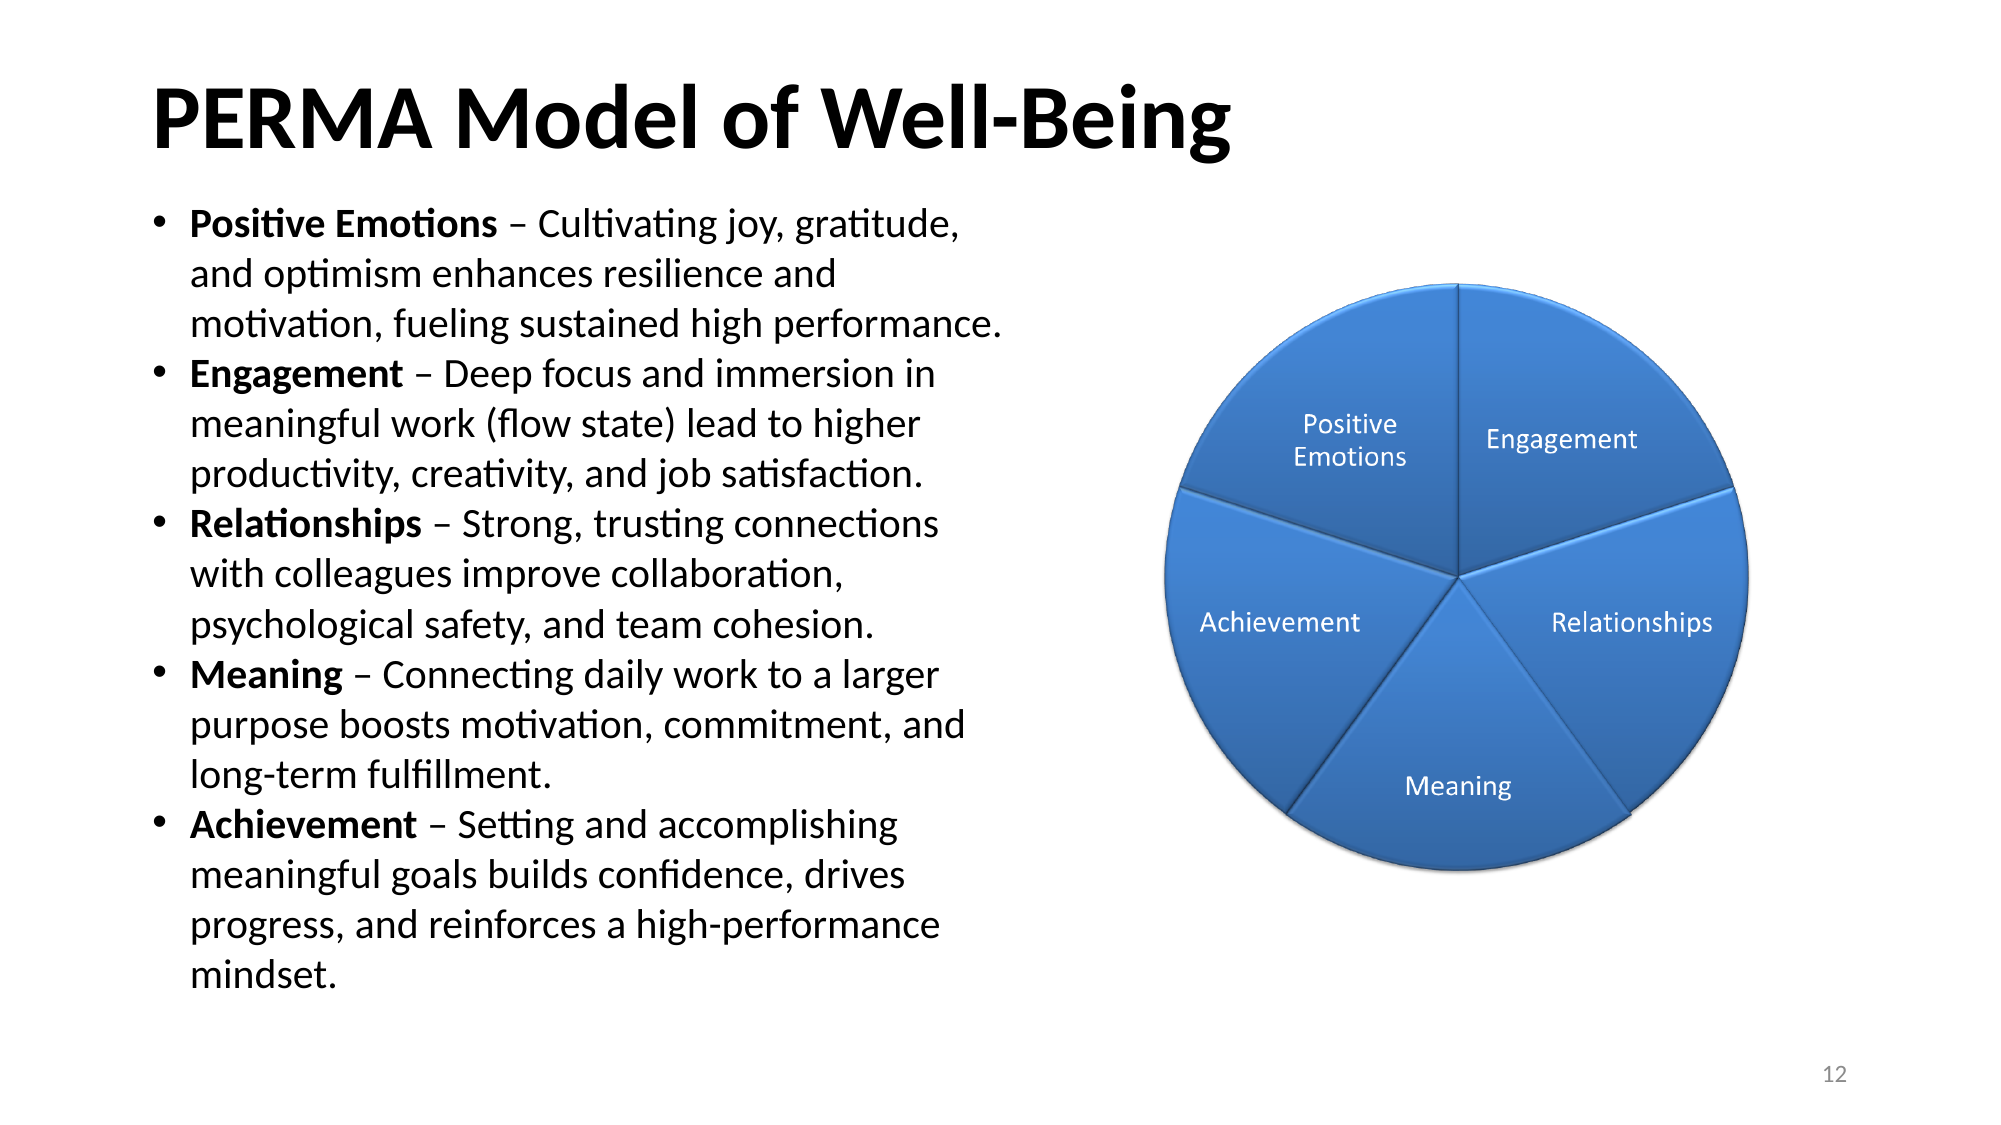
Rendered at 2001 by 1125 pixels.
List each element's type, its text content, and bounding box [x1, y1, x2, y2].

picture [1022, 212, 1915, 912]
title PERMA Model of Well-Being [137, 59, 1863, 178]
slide_number 12 [1412, 1042, 1863, 1103]
list Positive Emotions – Cultivating joy, gratitude, and optimism enhances resilience and motivation, fueling sustained high performance. Engagement – Deep focus and immersion in meaningful work (flow state) lead to higher productivity, creativity, and job satisfaction. Relationships – Strong, trusting connections with colleagues improve collaboration, psychological safety, and team cohesion. Meaning – Connecting daily work to a larger purpose boosts motivation, commitment, and long-term fulfillment. Achievement – Setting and accomplishing meaningful goals builds confidence, drives progress, and reinforces a high-performance mindset. [137, 188, 1035, 1014]
